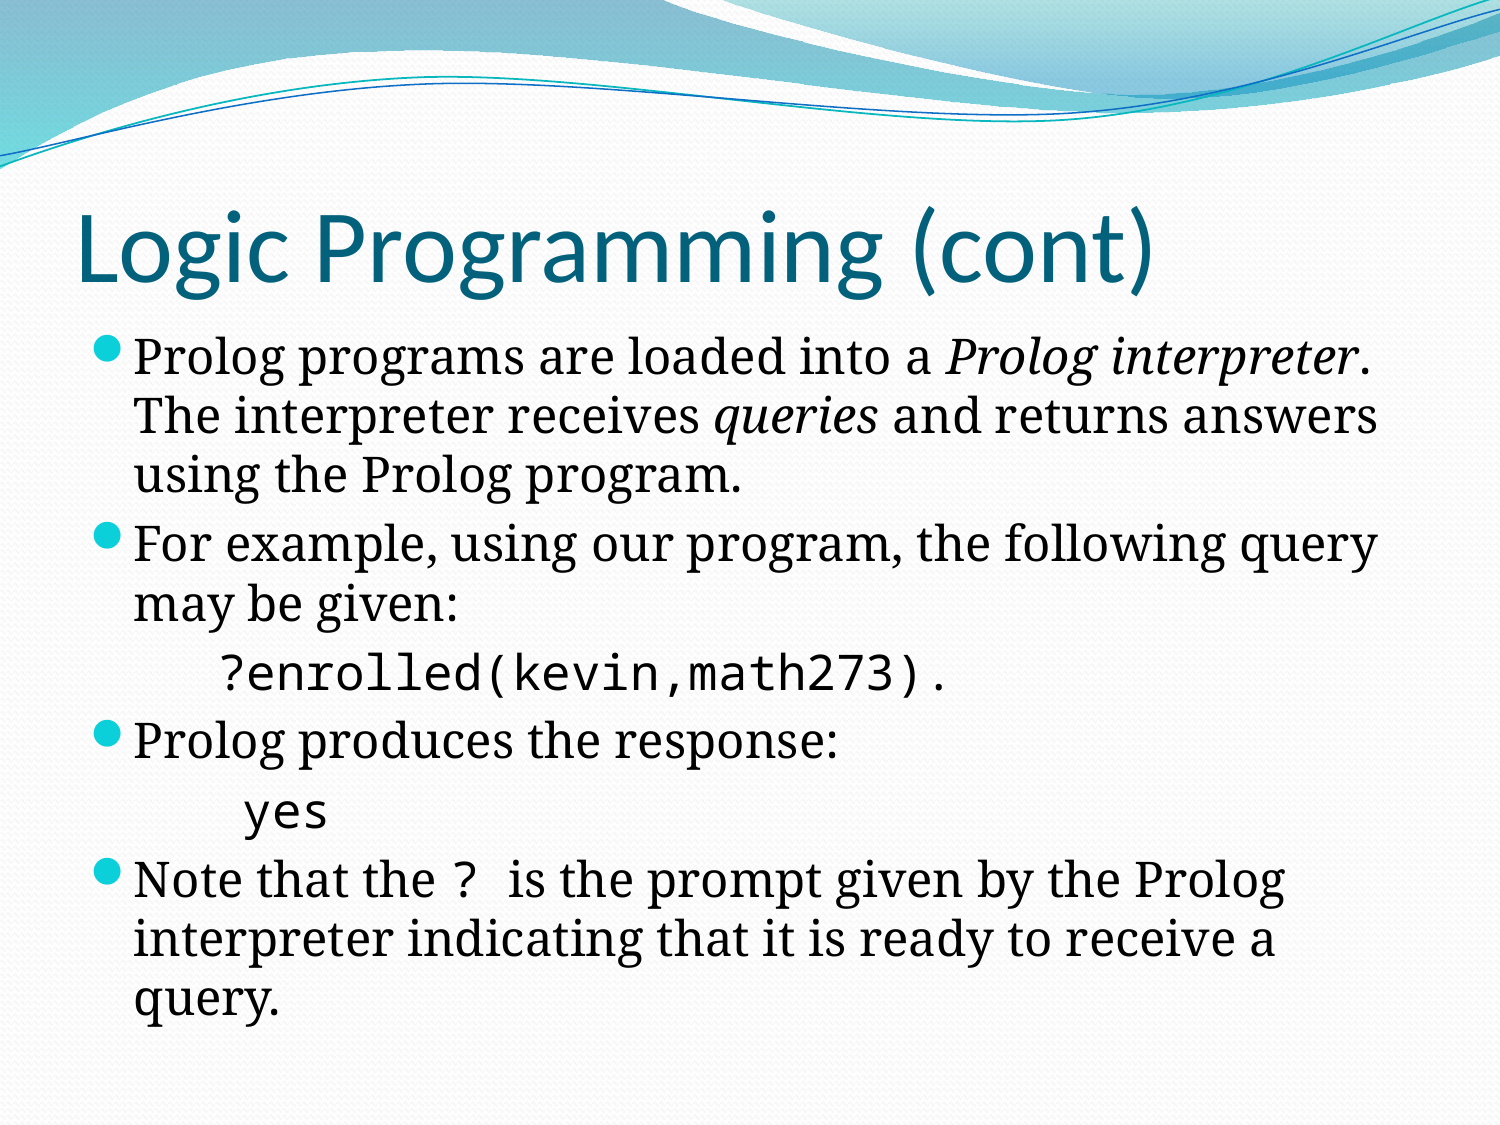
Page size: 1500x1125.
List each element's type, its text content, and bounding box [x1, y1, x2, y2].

title Logic Programming (cont) [75, 115, 1425, 303]
list Prolog programs are loaded into a Prolog interpreter. The interpreter receives queries and returns answers using the Prolog program. For example, using our program, the following query may be given: ?enrolled(kevin,math273). Prolog produces the response: yes Note that the ? is the prompt given by the Prolog interpreter indicating that it is ready to receive a query. [75, 317, 1425, 1038]
